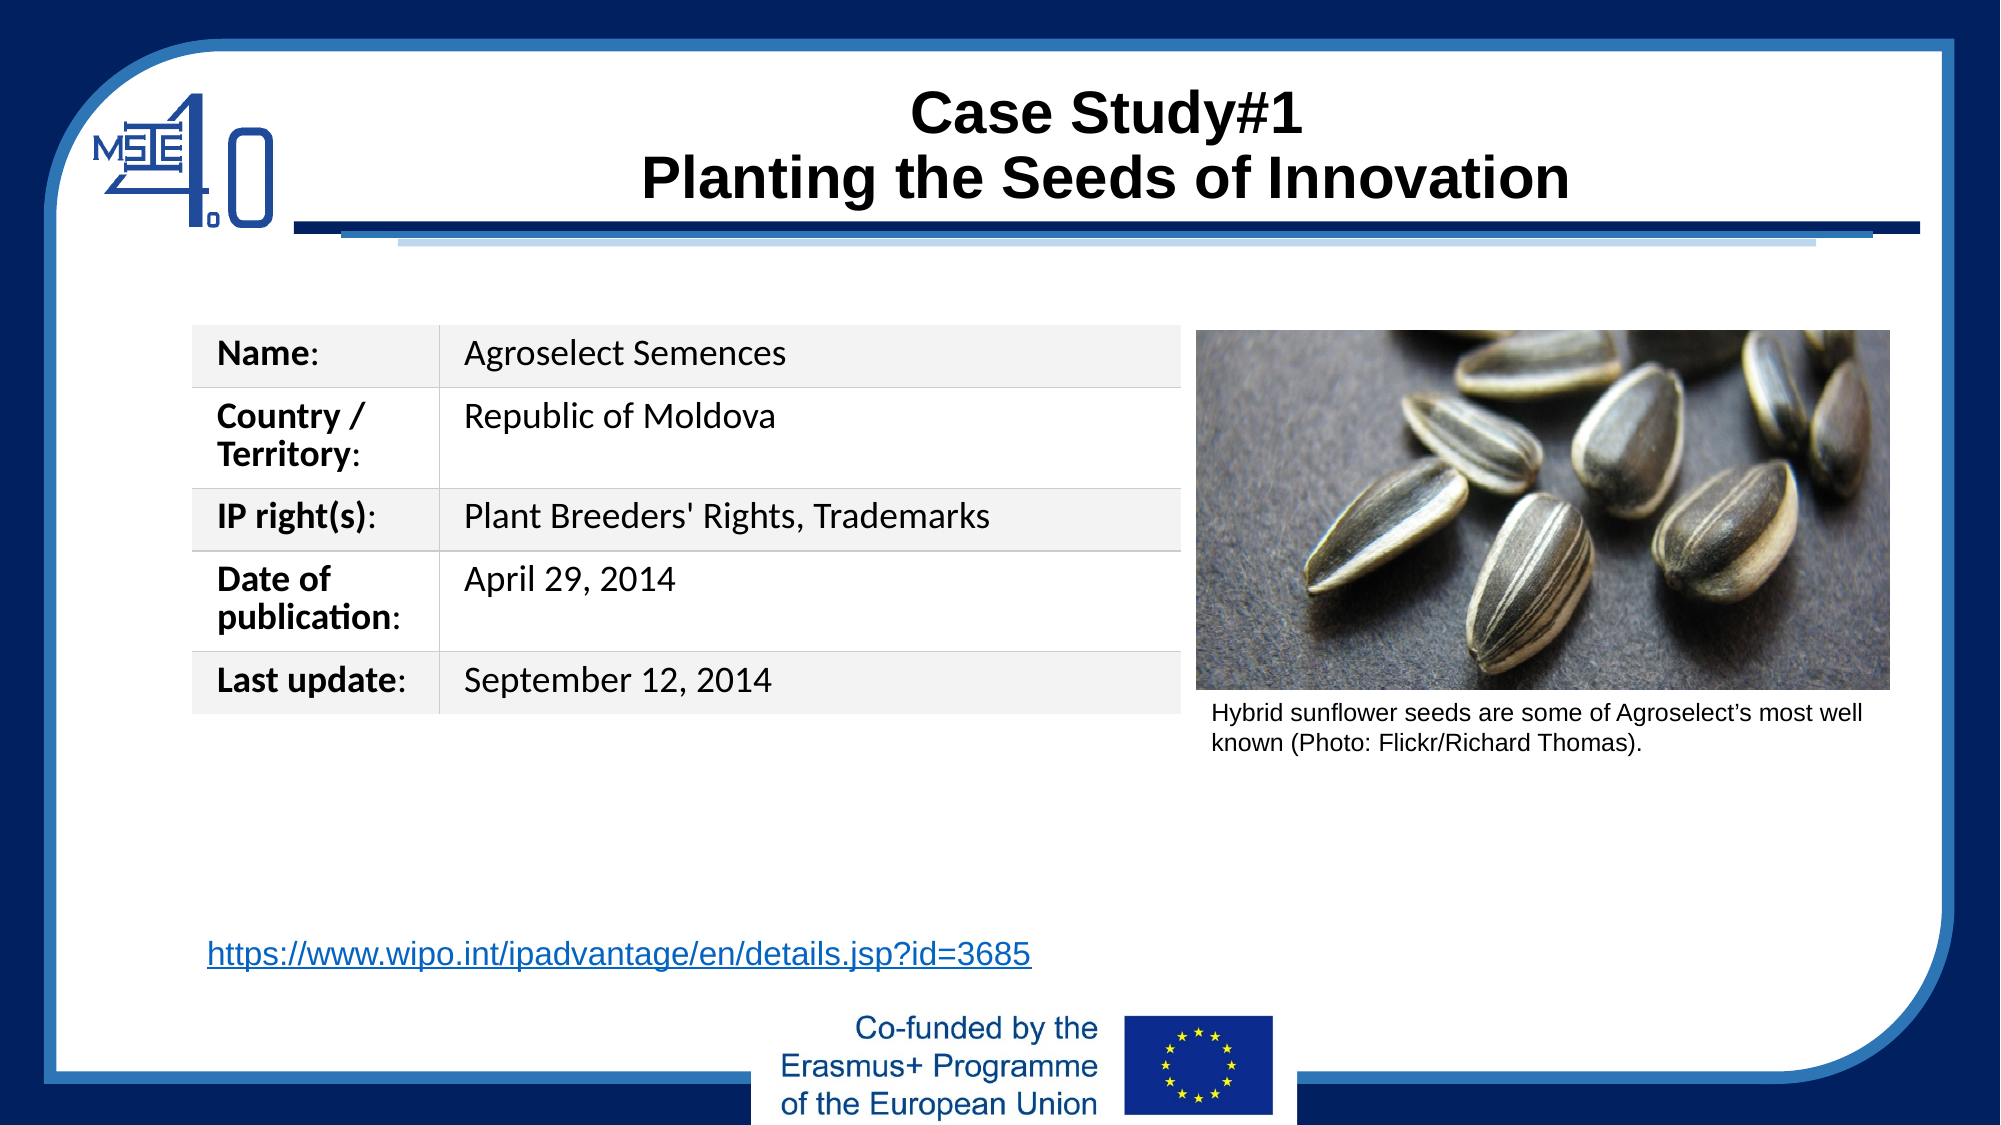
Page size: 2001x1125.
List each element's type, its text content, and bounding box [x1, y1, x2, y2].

list https://www.wipo.int/ipadvantage/en/details.jsp?id=3685 [192, 929, 1207, 997]
table_cell Last update: [192, 652, 439, 714]
table_cell IP right(s): [192, 489, 439, 550]
table_cell Country / Territory: [192, 388, 439, 488]
table_header Name: [192, 325, 439, 387]
table_cell Date of publication: [192, 552, 439, 651]
table_cell Plant Breeders' Rights, Trademarks [440, 489, 1181, 550]
table_header Agroselect Semences [440, 325, 1181, 387]
table_cell April 29, 2014 [440, 552, 1181, 651]
text_box Hybrid sunflower seeds are some of Agroselect’s most well known (Photo: Flickr/Richard Thomas). [1196, 689, 1921, 764]
title Case Study#1 Planting the Seeds of Innovation [294, 73, 1921, 220]
table_cell September 12, 2014 [440, 652, 1181, 714]
picture [1196, 330, 1890, 690]
table_cell Republic of Moldova [440, 388, 1181, 488]
picture [751, 1003, 1298, 1125]
